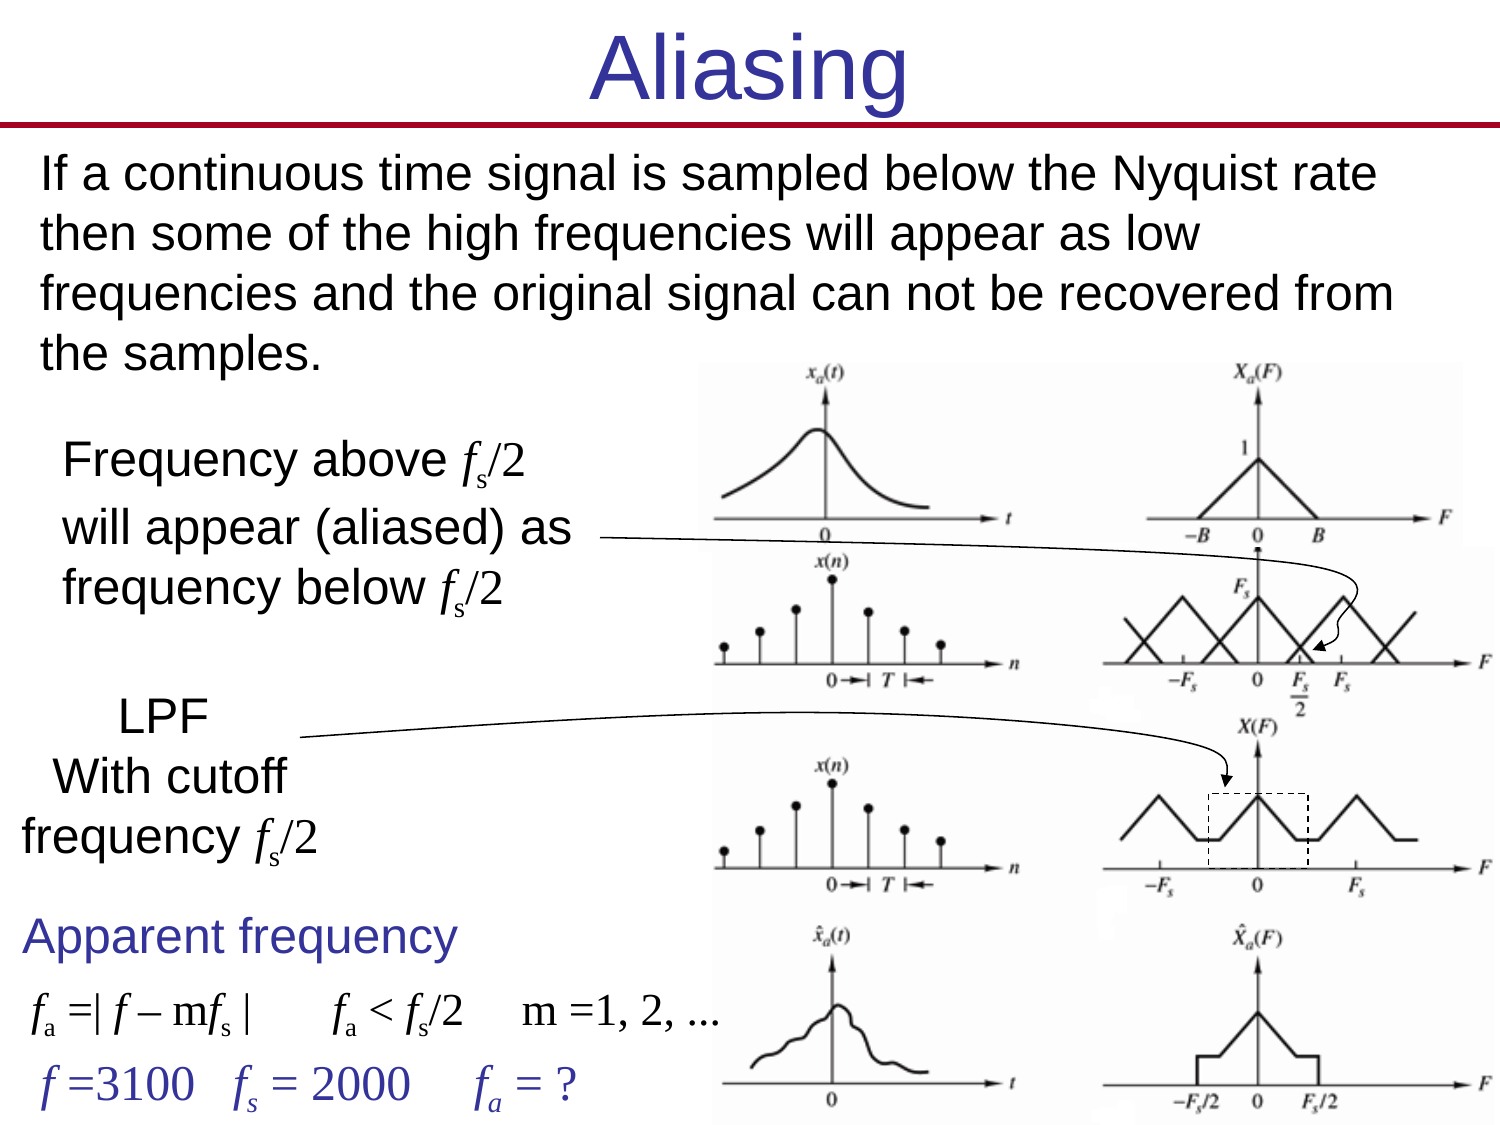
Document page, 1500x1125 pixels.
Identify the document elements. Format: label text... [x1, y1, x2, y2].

text_box [613, 537, 693, 553]
title Aliasing [50, 12, 1450, 113]
text_box LPF With cutoff frequency fs/2 [0, 676, 362, 880]
text_box [362, 713, 707, 760]
text_box Apparent frequency [7, 896, 474, 971]
picture [698, 362, 1500, 1125]
text_box f =3100 fs = 2000 fa = ? [25, 1050, 606, 1125]
text_box If a continuous time signal is sampled below the Nyquist rate then some of the high frequencies will appear as low frequencies and the original signal can not be recovered from the samples. [24, 134, 1488, 388]
text_box fa =| f – mfs | fa < fs/2 m =1, 2, ... [16, 972, 707, 1050]
text_box Frequency above fs/2 will appear (aliased) as frequency below fs/2 [47, 418, 613, 631]
